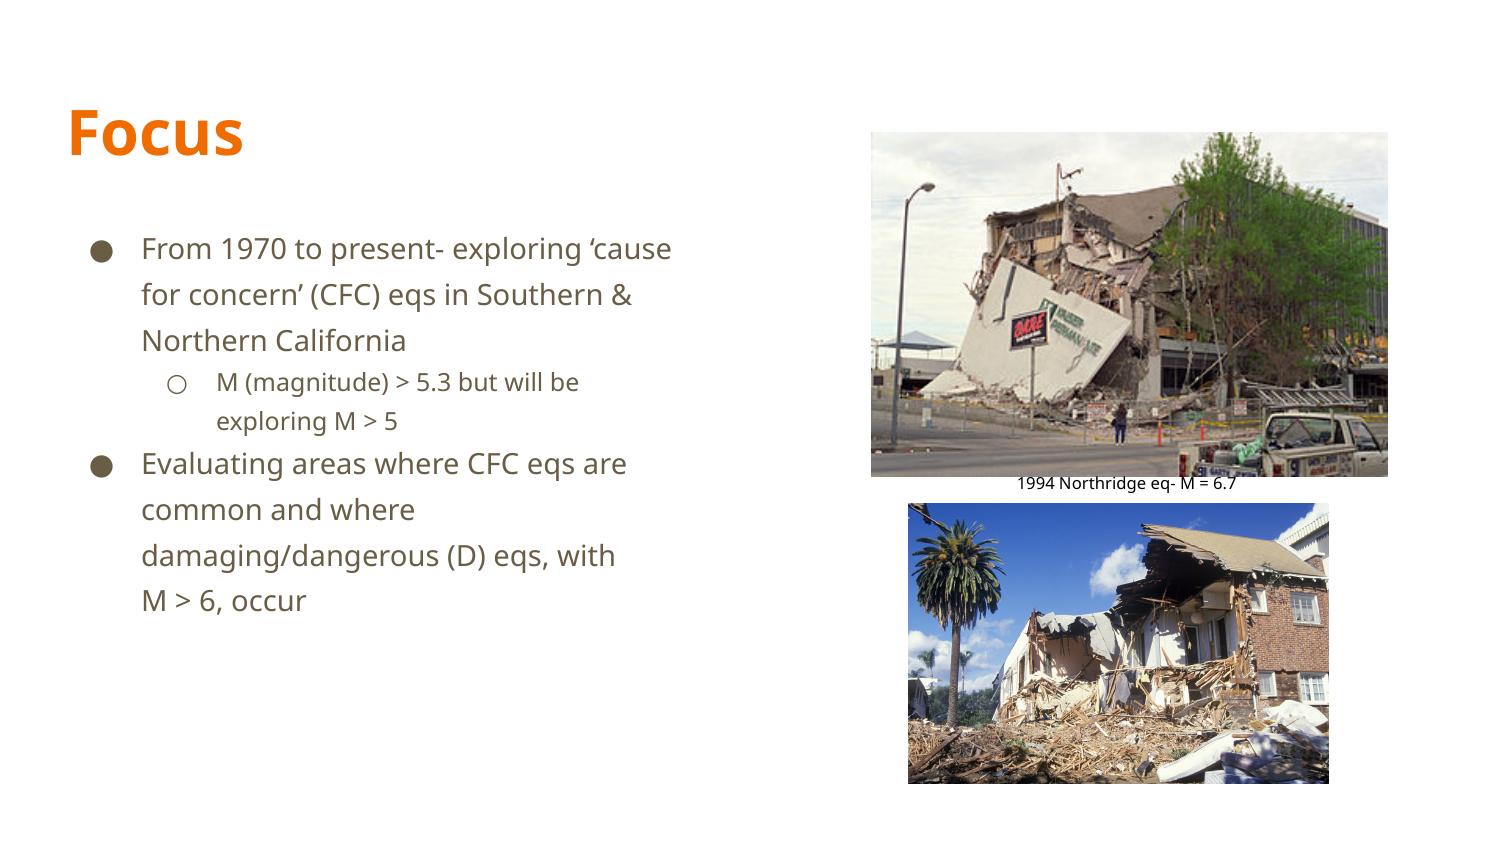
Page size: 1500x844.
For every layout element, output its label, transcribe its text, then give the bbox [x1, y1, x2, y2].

text_box 1994 Northridge eq- M = 6.7 [1001, 484, 1258, 502]
picture [871, 132, 1388, 477]
title Focus [51, 72, 1449, 189]
list From 1970 to present- exploring ‘cause for concern’ (CFC) eqs in Southern & Northern California M (magnitude) > 5.3 but will be exploring M > 5 Evaluating areas where CFC eqs are common and where damaging/dangerous (D) eqs, with M > 6, occur [51, 207, 708, 750]
picture [908, 503, 1329, 784]
